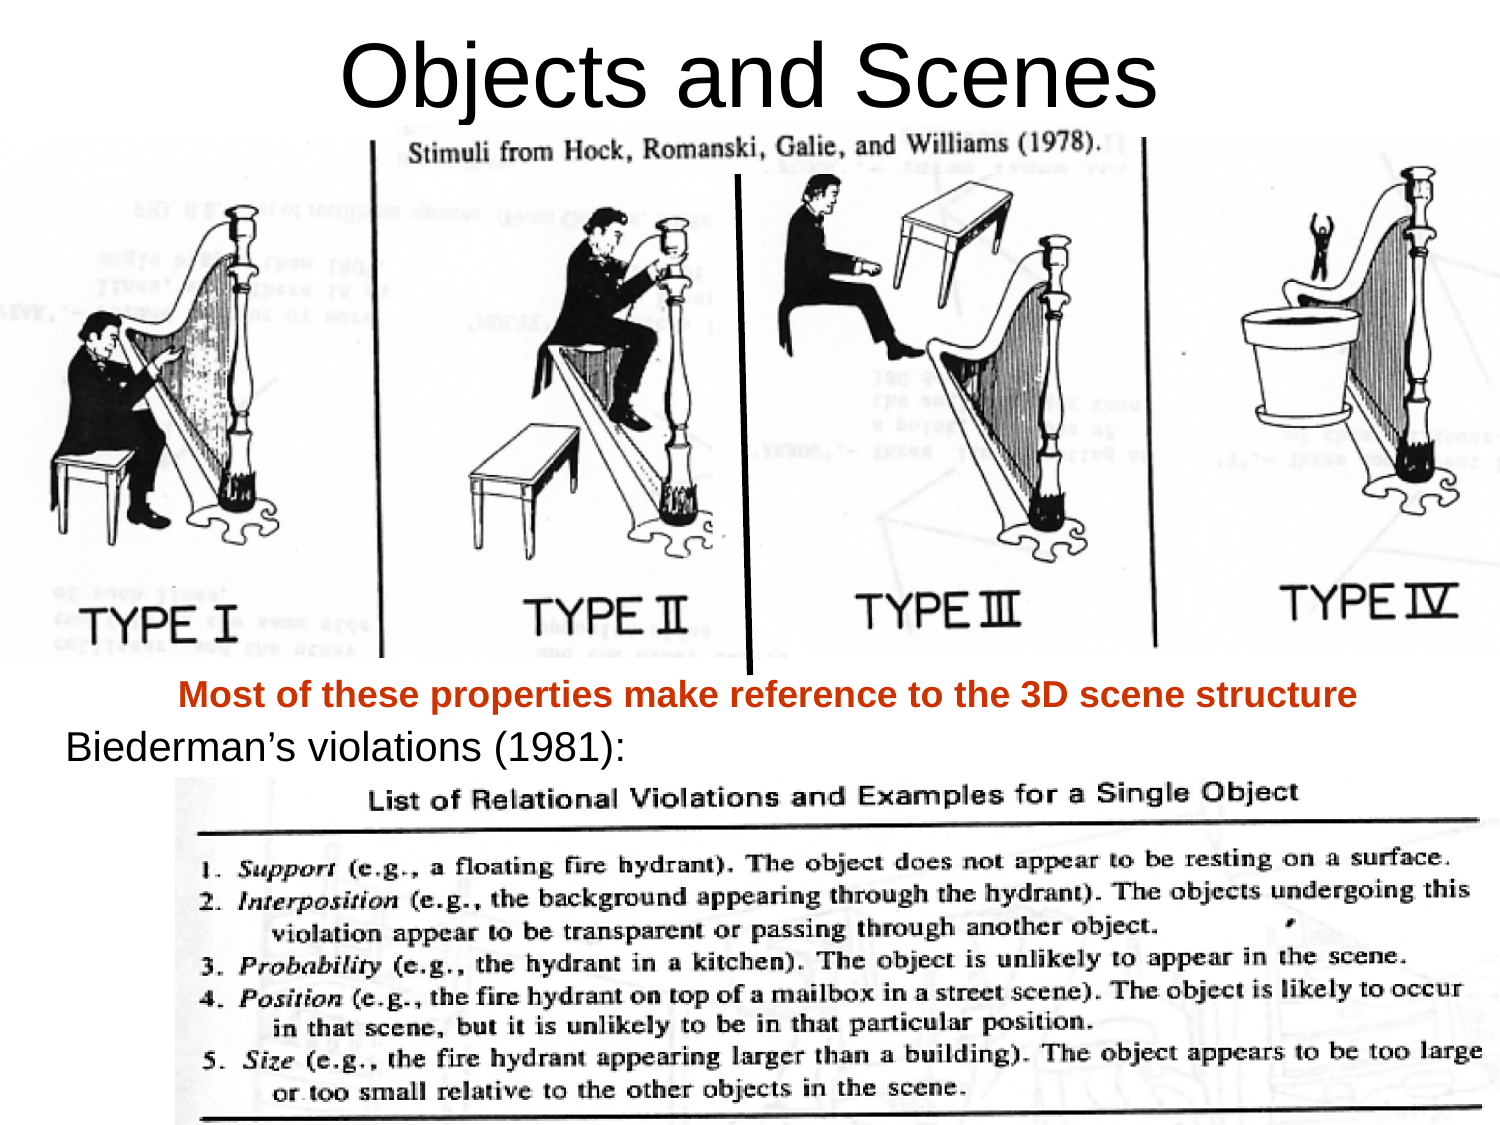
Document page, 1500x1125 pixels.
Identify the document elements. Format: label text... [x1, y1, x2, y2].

title Objects and Scenes [74, 0, 1426, 135]
picture [0, 124, 1500, 659]
picture [174, 776, 1500, 1125]
list Biederman’s violations (1981): [49, 712, 1013, 788]
text_box Most of these properties make reference to the 3D scene structure [163, 662, 1374, 723]
